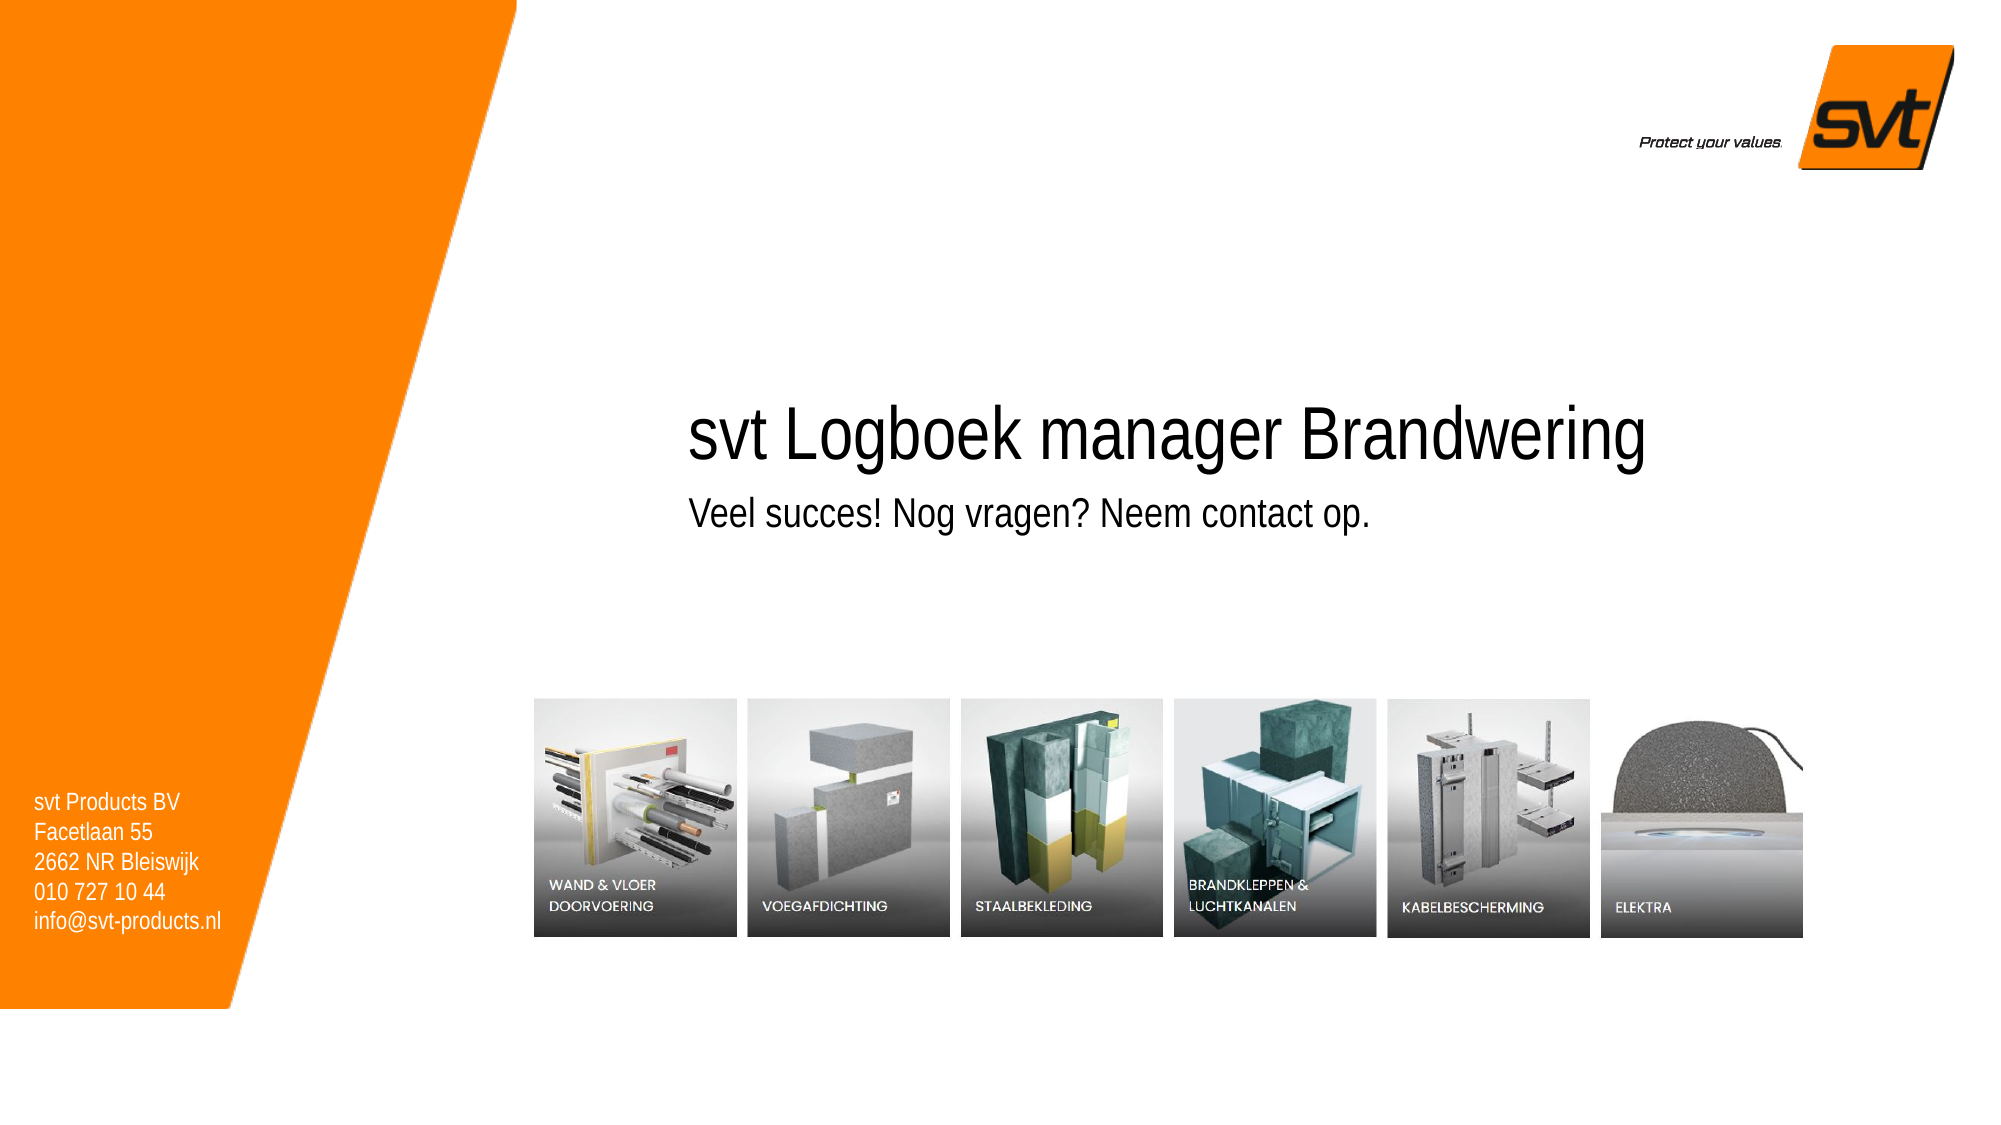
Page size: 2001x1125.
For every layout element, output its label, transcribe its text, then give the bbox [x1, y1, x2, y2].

text_box Veel succes! Nog vragen? Neem contact op. [673, 504, 1924, 563]
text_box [527, 692, 1810, 945]
list svt Logboek manager Brandwering [673, 395, 1924, 504]
text_box svt Products BV Facetlaan 55 2662 NR Bleiswijk 010 727 10 44 info@svt-products.nl [19, 777, 268, 943]
